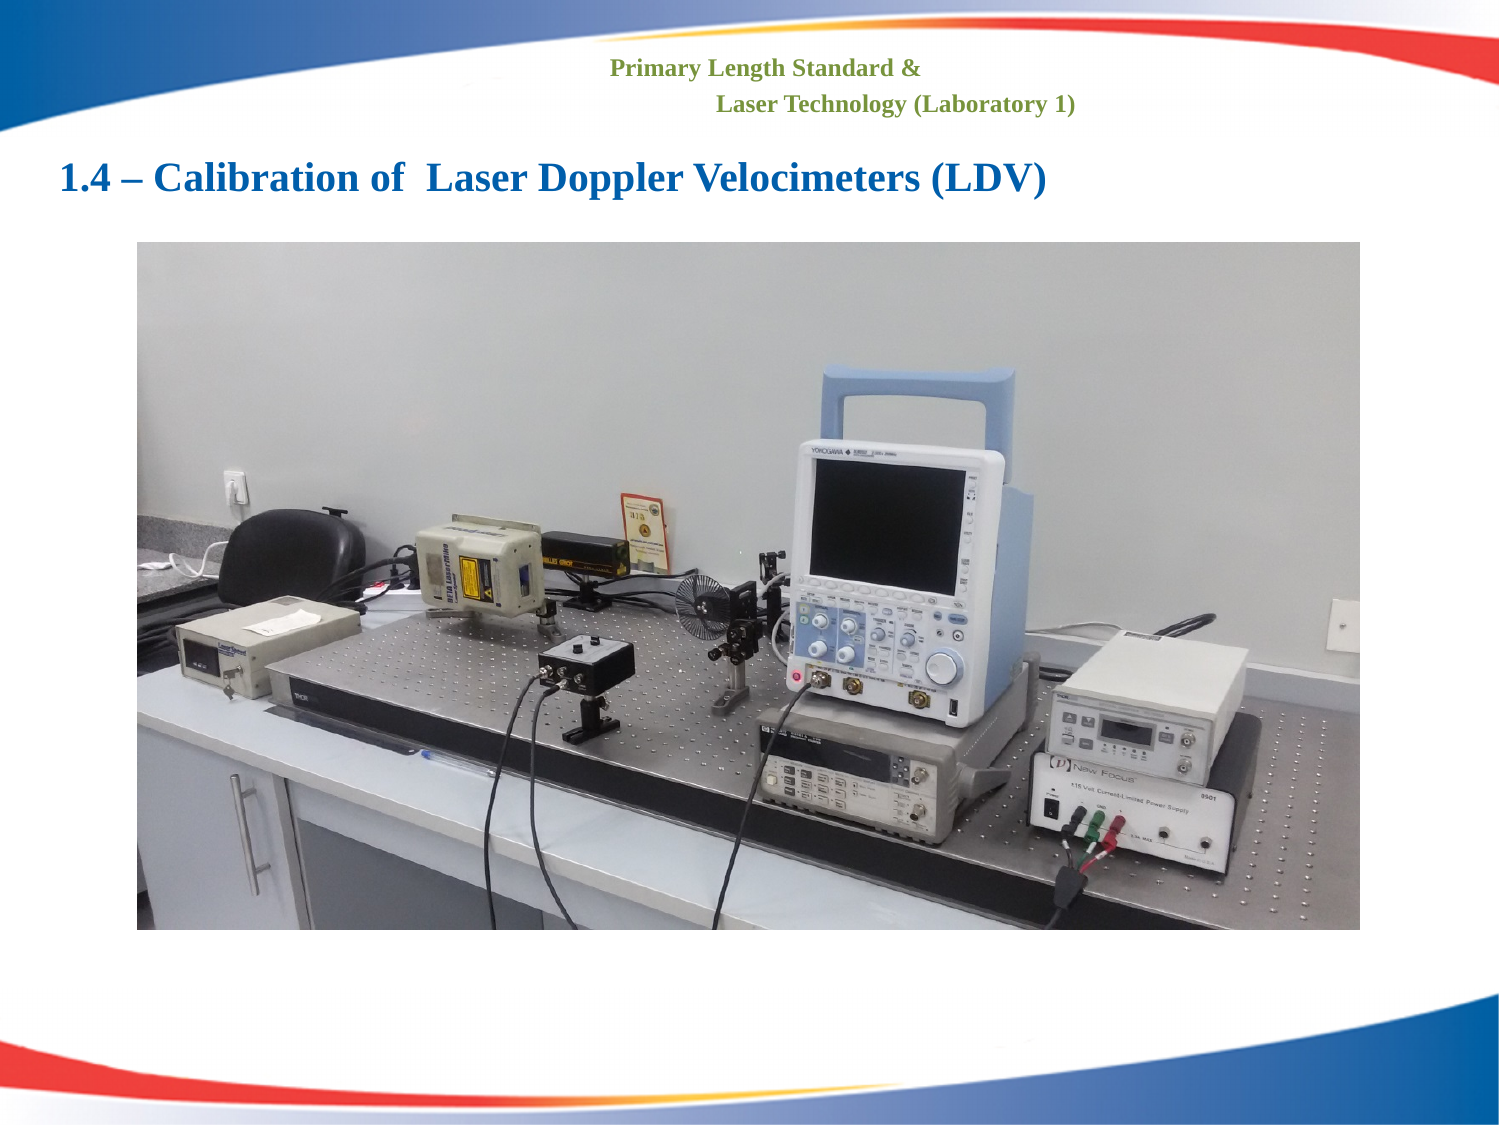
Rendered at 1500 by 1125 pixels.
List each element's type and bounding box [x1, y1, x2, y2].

text_box [0, 0, 1499, 1125]
picture [136, 241, 1360, 930]
